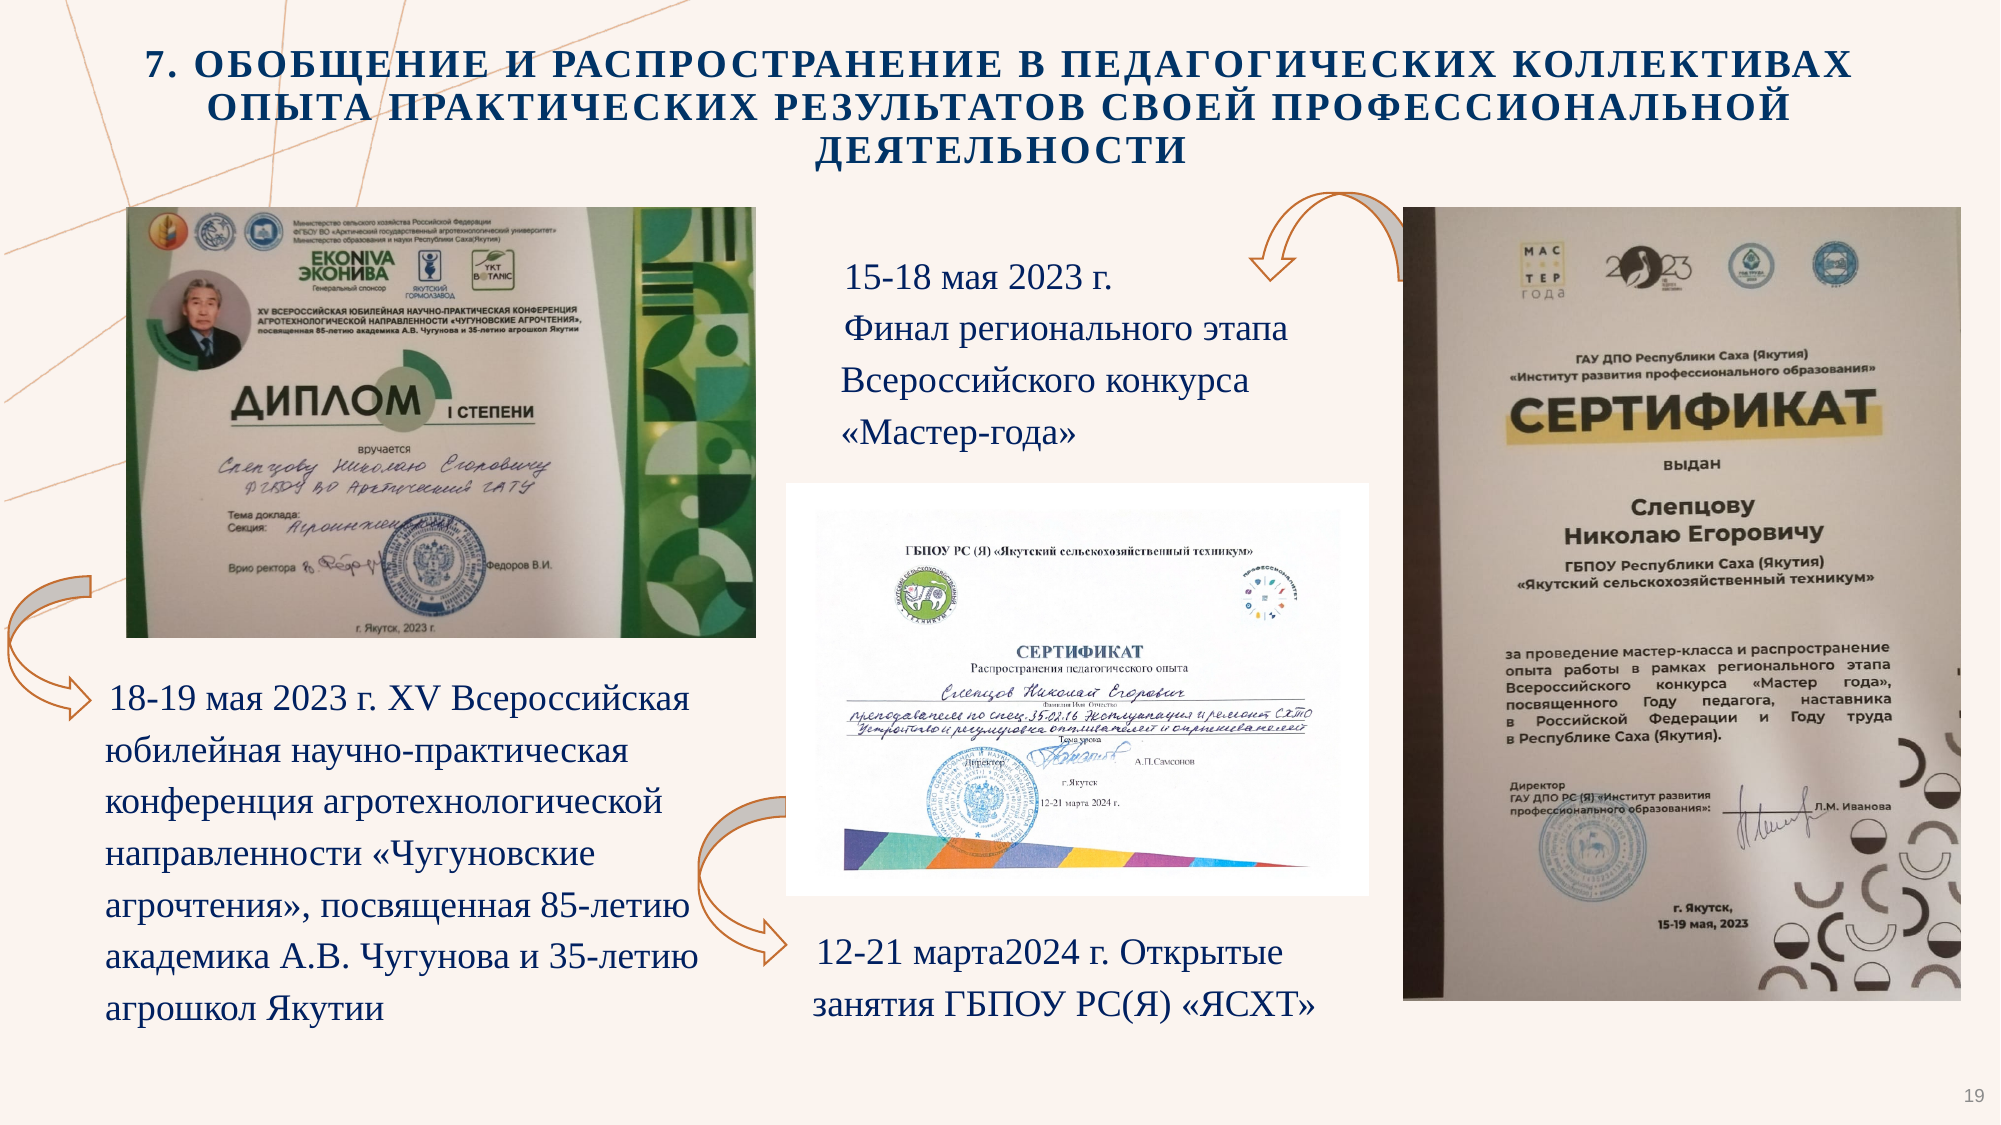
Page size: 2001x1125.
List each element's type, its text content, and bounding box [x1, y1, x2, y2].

text_box 15-18 мая 2023 г. Финал регионального этапа Всероссийского конкурса «Мастер-года» [825, 237, 1378, 460]
text_box [762, 795, 786, 821]
text_box 12-21 марта2024 г. Открытые занятия ГБПОУ РС(Я) «ЯСХТ» [797, 913, 1411, 1032]
slide_number 19 [1550, 1065, 2000, 1125]
picture [1403, 207, 1961, 1001]
text_box 18-19 мая 2023 г. XV Всероссийская юбилейная научно-практическая конференция агротехнологической направленности «Чугуновские агрочтения», посвященная 85-летию академика А.В. Чугунова и 35-летию агрошкол Якутии [90, 658, 762, 1036]
picture [4, 0, 756, 642]
text_box [1268, 191, 1403, 282]
text_box 7. Обобщение и распространение в педагогических коллективах опыта практических результатов своей профессиональной деятельности [41, 69, 1961, 147]
picture [786, 482, 1369, 896]
text_box [7, 575, 92, 722]
text_box [762, 917, 788, 967]
